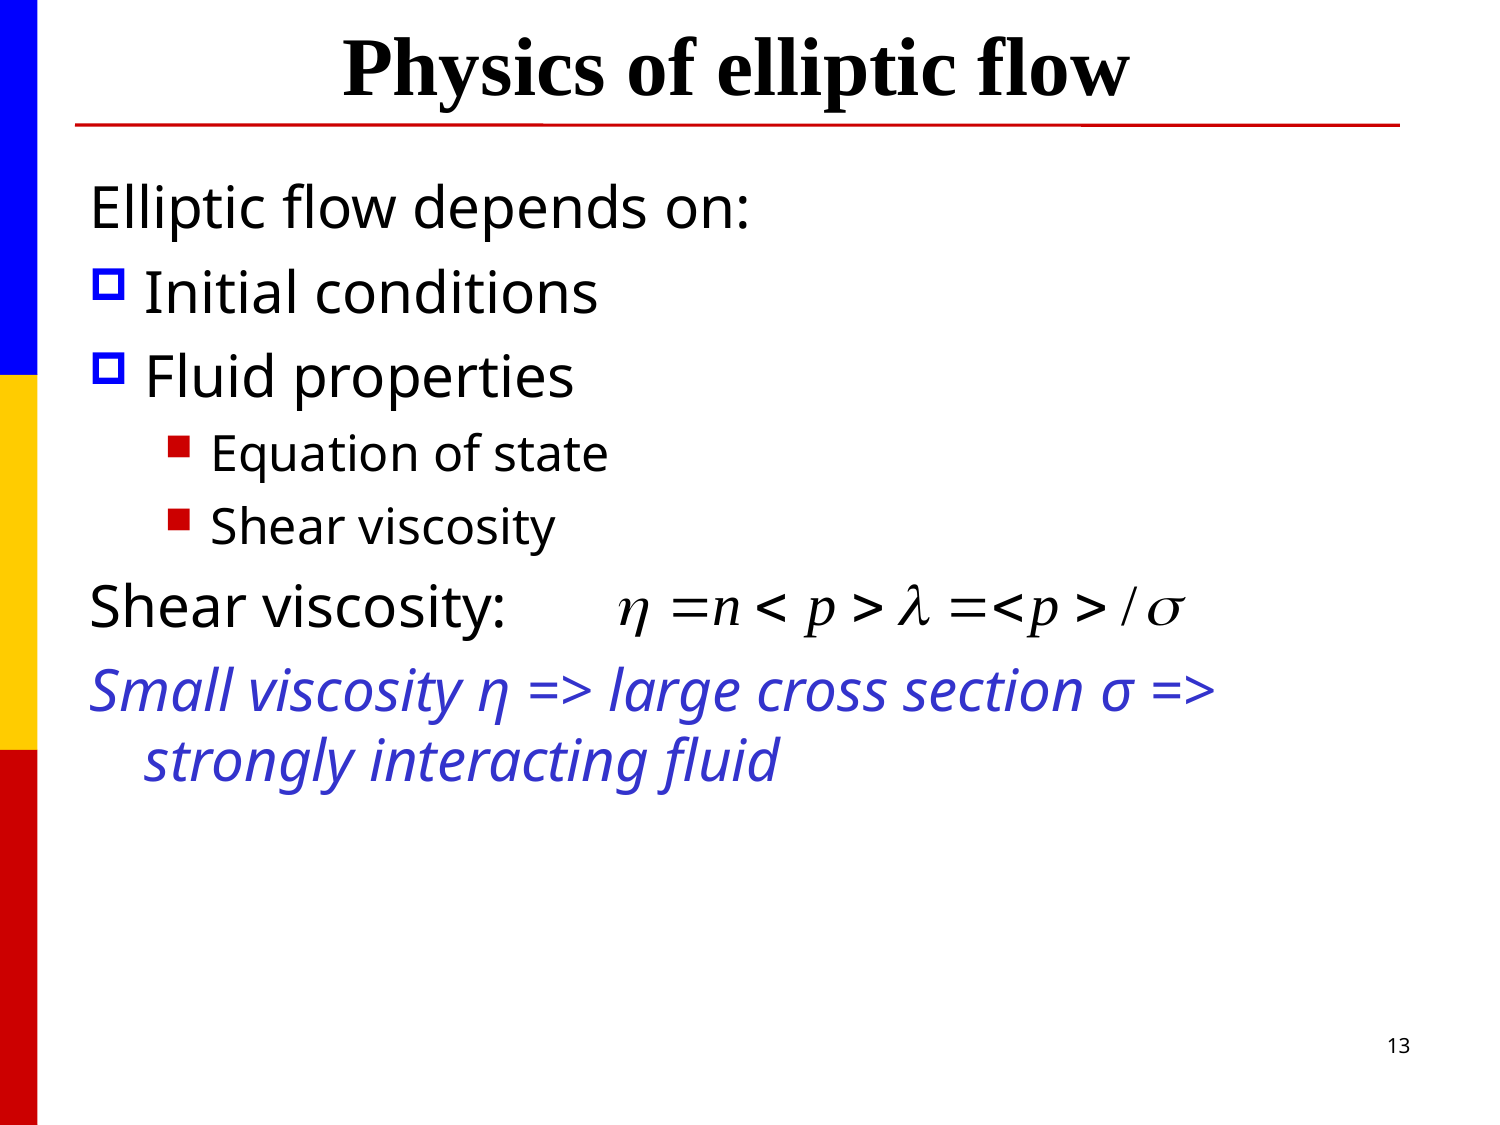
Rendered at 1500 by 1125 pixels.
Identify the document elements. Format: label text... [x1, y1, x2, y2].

title Physics of elliptic flow [62, 0, 1412, 126]
list Elliptic flow depends on: Initial conditions Fluid properties Equation of state Shear viscosity Shear viscosity: Small viscosity η => large cross section σ => strongly interacting fluid [74, 162, 1425, 1001]
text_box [612, 571, 1198, 651]
